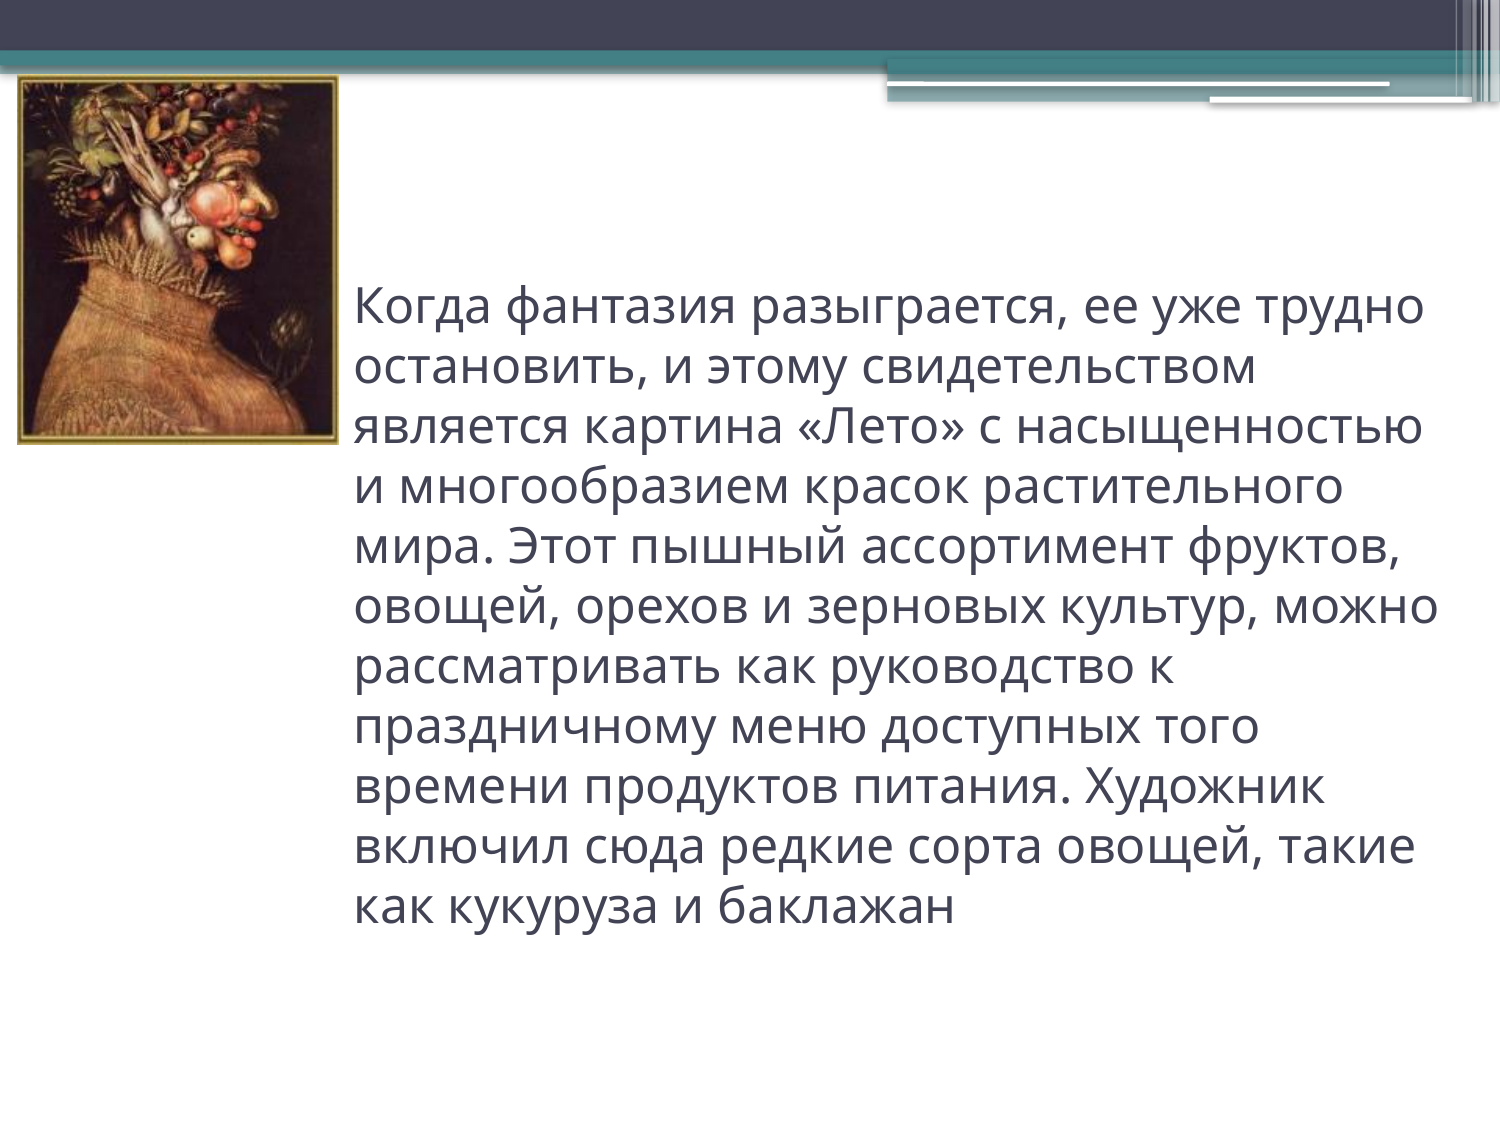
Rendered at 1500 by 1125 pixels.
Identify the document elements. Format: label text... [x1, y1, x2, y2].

picture [17, 74, 340, 445]
title Когда фантазия разыграется, ее уже трудно остановить, и этому свидетельством является картина «Лето» с насыщенностью и многообразием красок растительного мира. Этот пышный ассортимент фруктов, овощей, орехов и зерновых культур, можно рассматривать как руководство к праздничному меню доступных того времени продуктов питания. Художник включил сюда редкие сорта овощей, такие как кукуруза и баклажан [338, 113, 1474, 1094]
